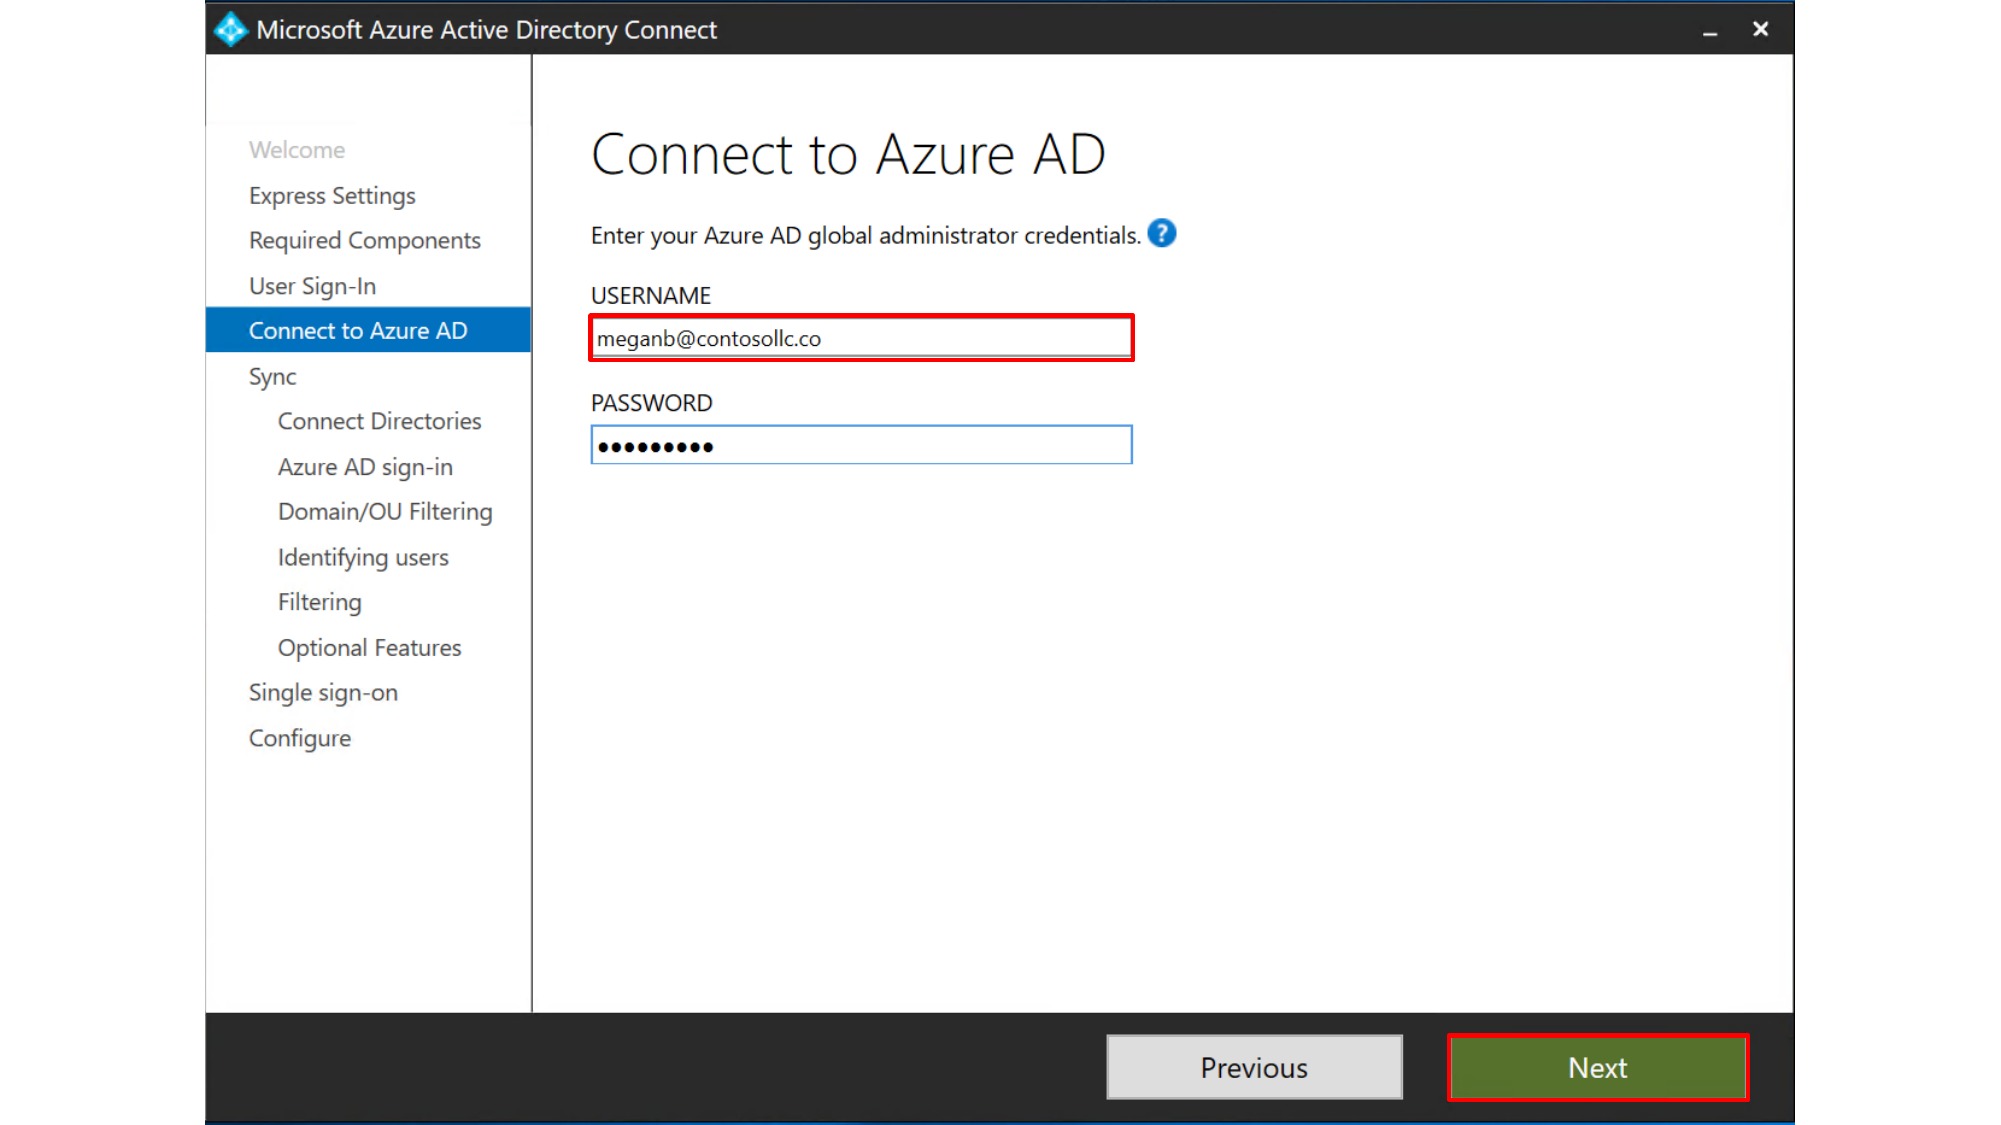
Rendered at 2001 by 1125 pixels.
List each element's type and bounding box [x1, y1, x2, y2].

picture [205, 0, 1795, 1125]
